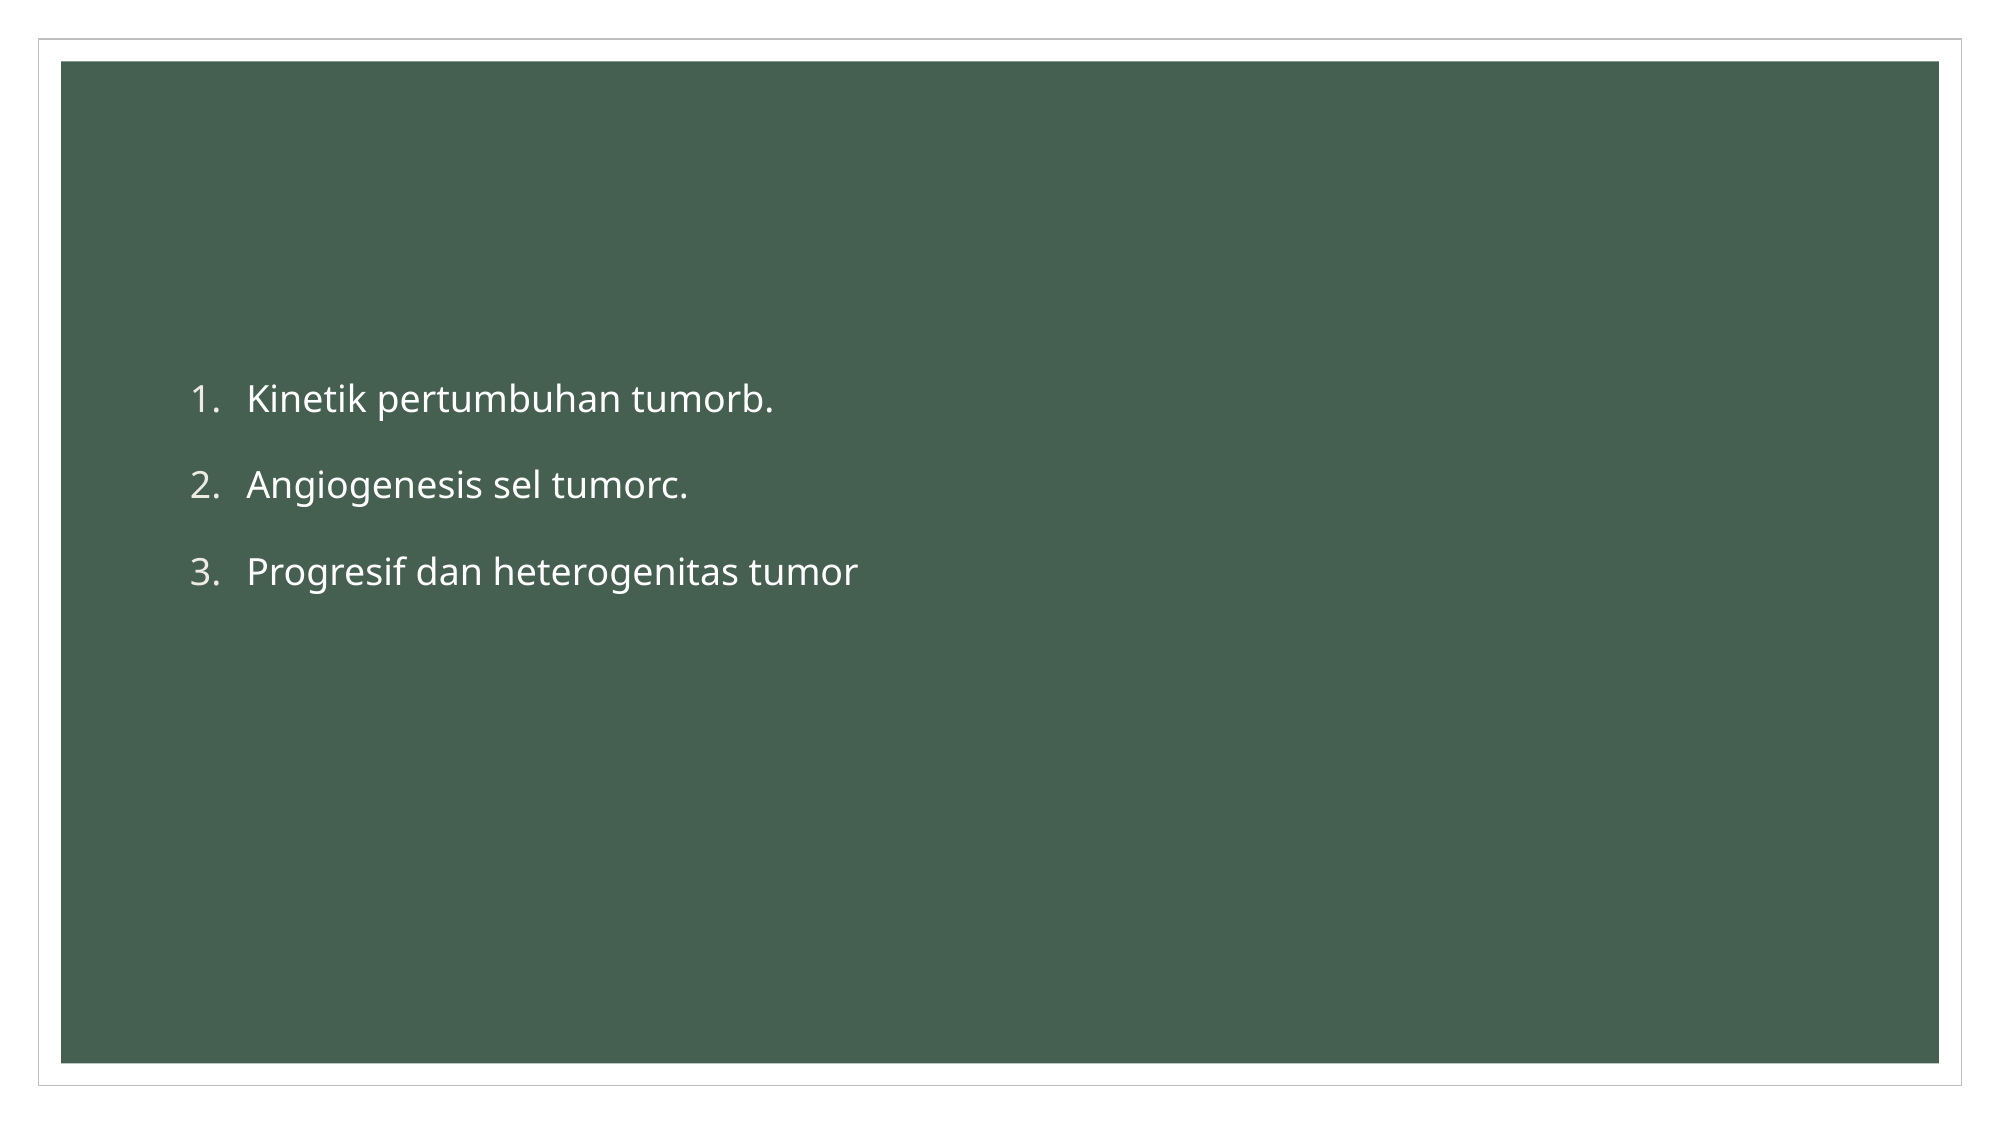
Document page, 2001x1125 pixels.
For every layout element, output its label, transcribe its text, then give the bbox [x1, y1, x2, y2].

list Kinetik pertumbuhan tumorb. Angiogenesis sel tumorc. Progresif dan heterogenitas tumor [174, 345, 1825, 990]
